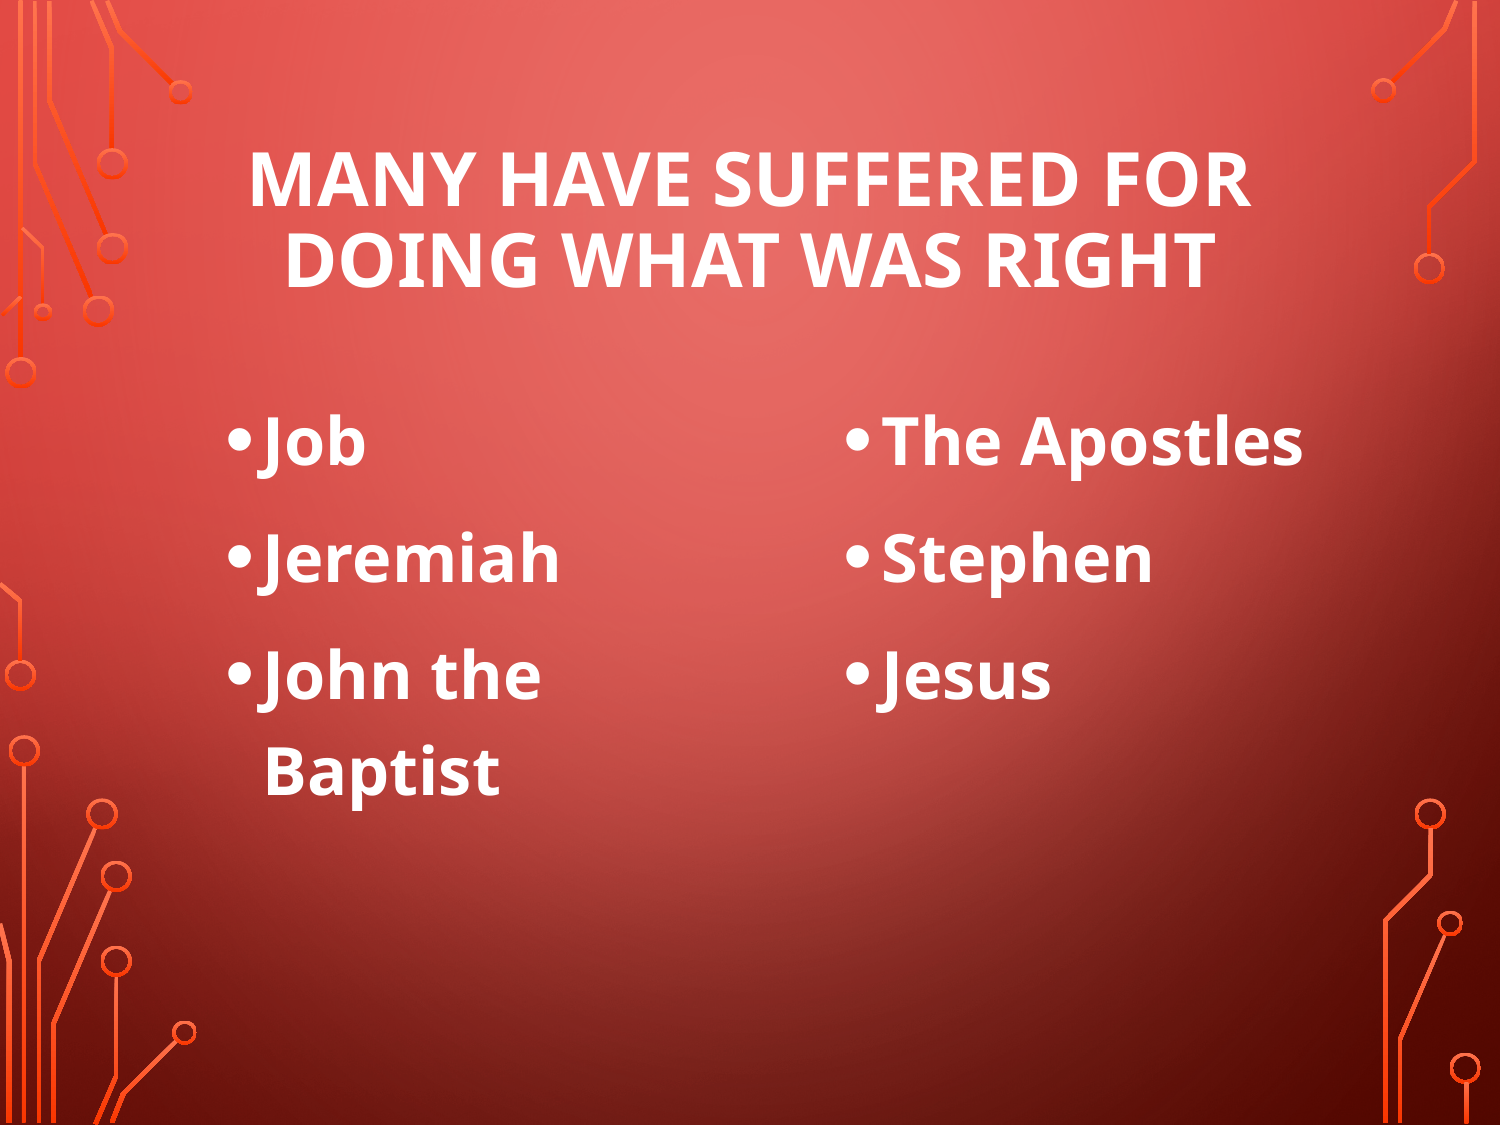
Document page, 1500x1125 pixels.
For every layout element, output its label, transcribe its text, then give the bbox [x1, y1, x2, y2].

list The Apostles Stephen Jesus [828, 375, 1327, 957]
list Job Jeremiah John the Baptist [210, 375, 811, 957]
title Many Have Suffered for Doing What Was Right [140, 101, 1360, 344]
